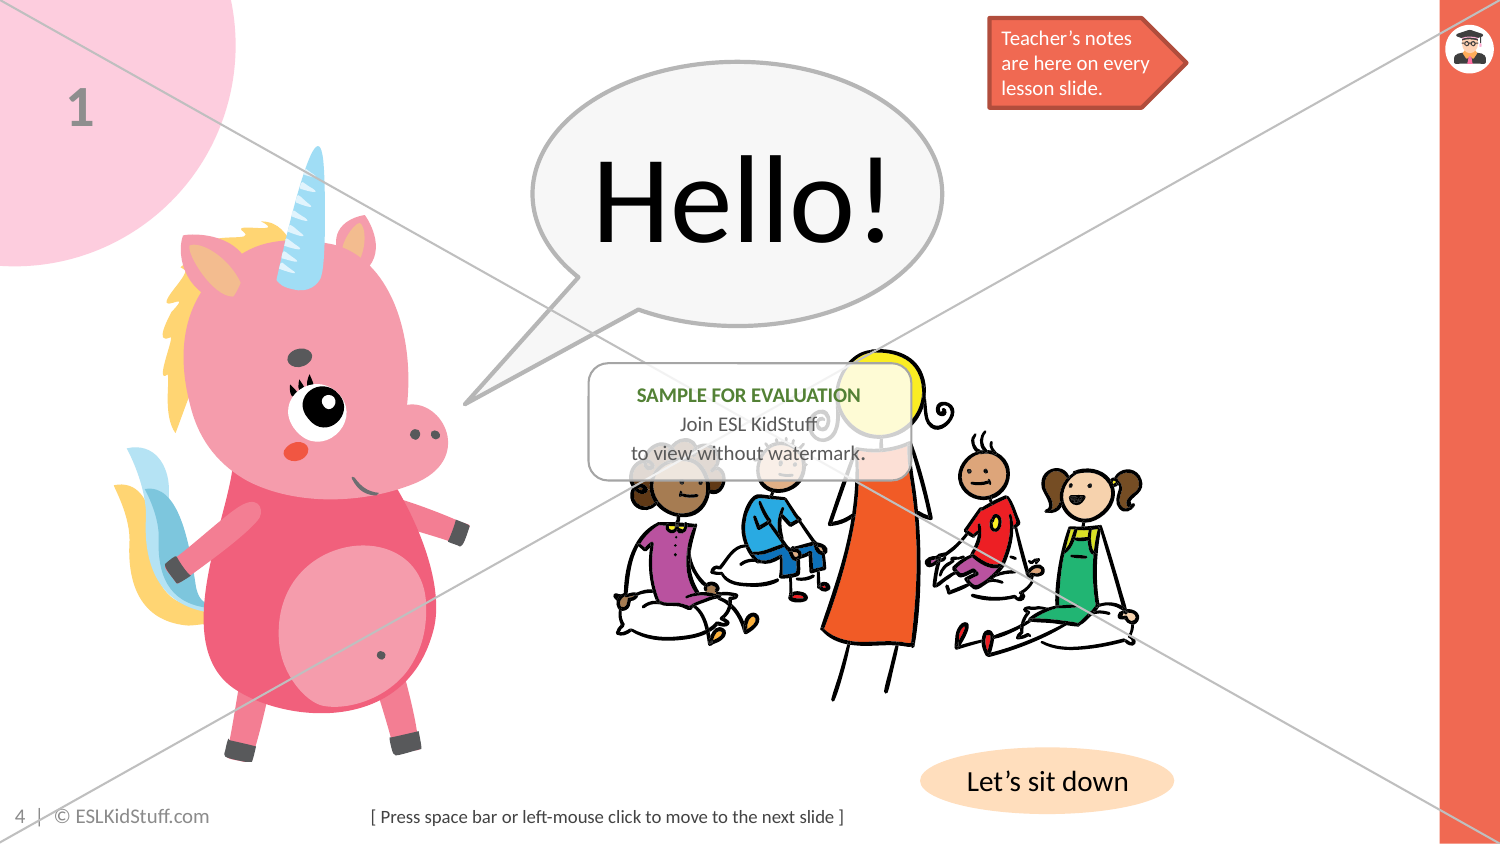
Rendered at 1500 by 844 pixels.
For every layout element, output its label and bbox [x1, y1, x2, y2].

text_box [0, 0, 1500, 844]
